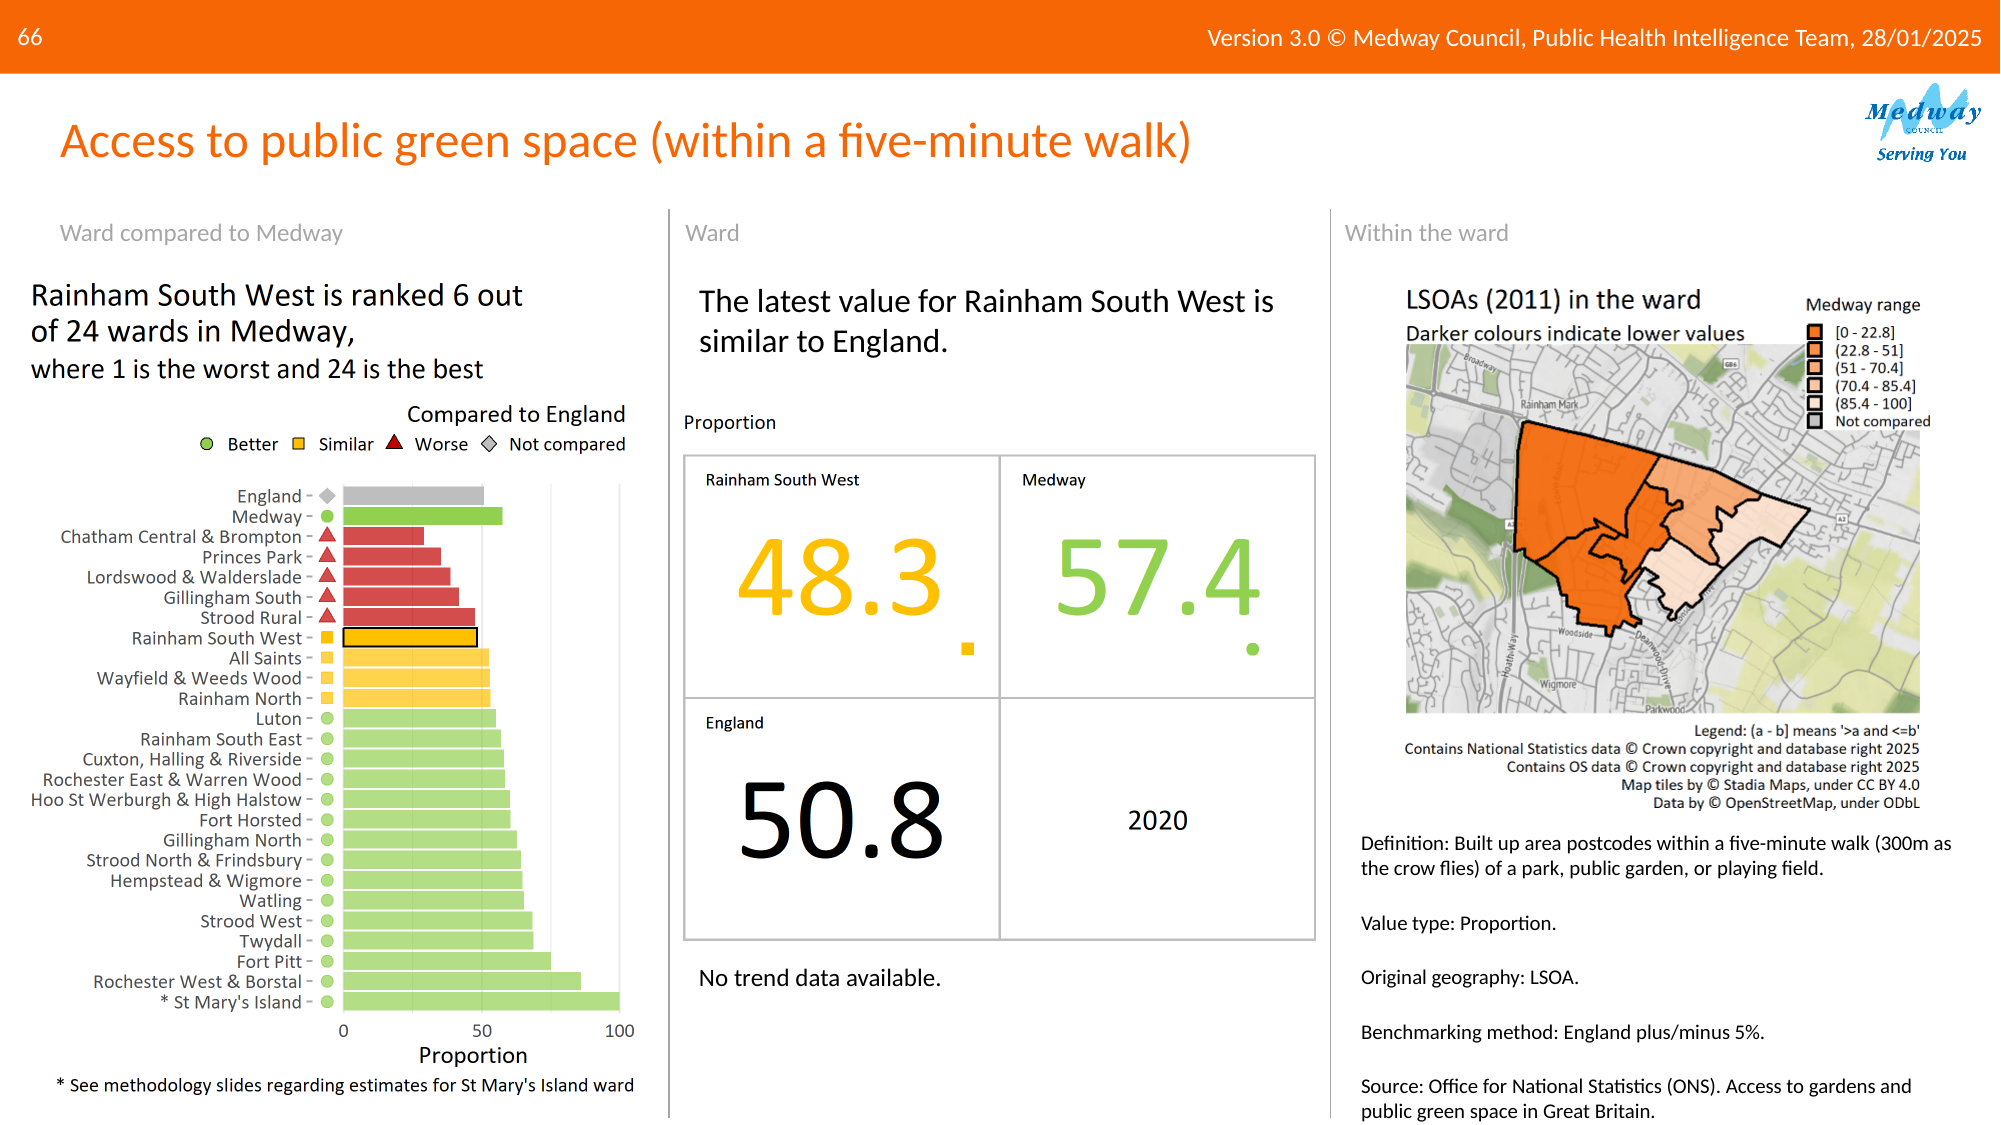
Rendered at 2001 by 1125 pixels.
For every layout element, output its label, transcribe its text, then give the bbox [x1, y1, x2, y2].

list Definition: Built up area postcodes within a five-minute walk (300m as the crow flies) of a park, public garden, or playing field. Value type: Proportion. Original geography: LSOA. Benchmarking method: England plus/minus 5%. Source: Office for National Statistics (ONS). Access to gardens and public green space in Great Britain. Caveat: Public greenspace access analysis is restricted to built up areas such as towns and cities. [1346, 822, 1981, 1106]
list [19, 271, 646, 1107]
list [1345, 278, 1981, 811]
slide_number 66 [2, 5, 239, 66]
picture [1866, 83, 1981, 162]
list Version 3.0 © Medway Council, Public Health Intelligence Team, 28/01/2025 [881, 2, 2000, 72]
title Access to public green space (within a five-minute walk) [45, 83, 1866, 191]
list No trend data available. [683, 954, 1316, 1106]
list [683, 403, 1316, 941]
list The latest value for Rainham South West is similar to England. [684, 272, 1316, 386]
